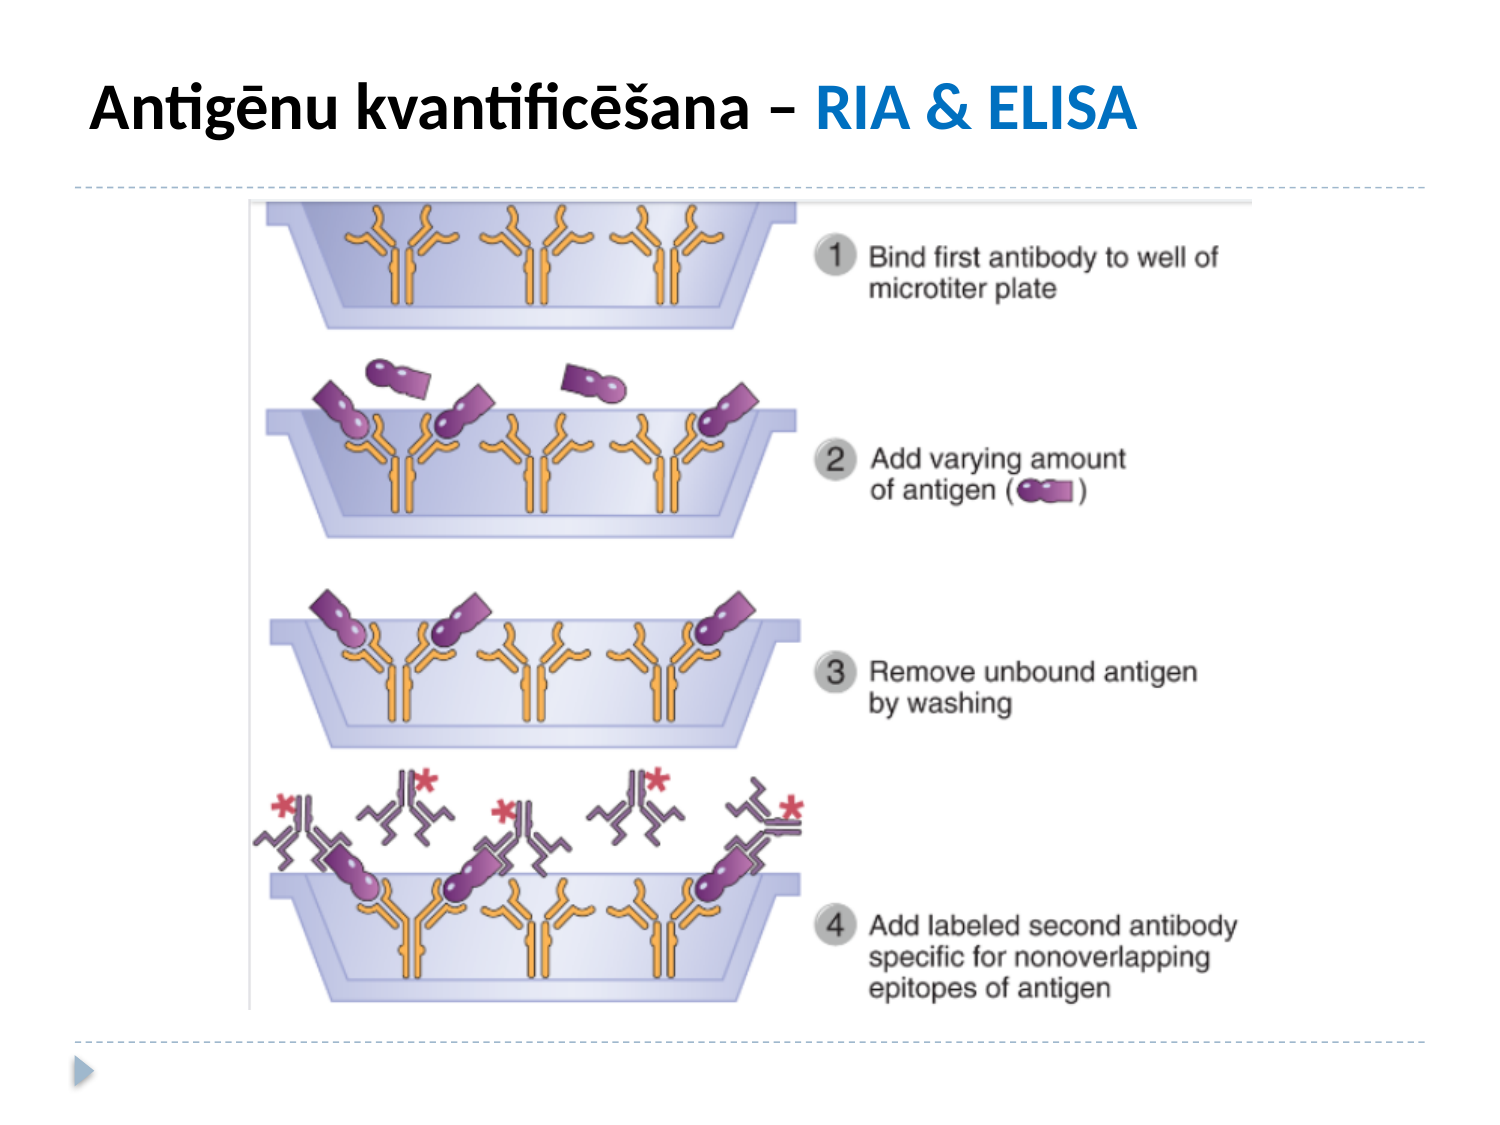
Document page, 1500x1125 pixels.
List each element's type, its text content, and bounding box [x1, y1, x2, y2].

title Antigēnu kvantificēšana – RIA & ELISA [75, 0, 1425, 150]
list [248, 199, 1252, 1011]
